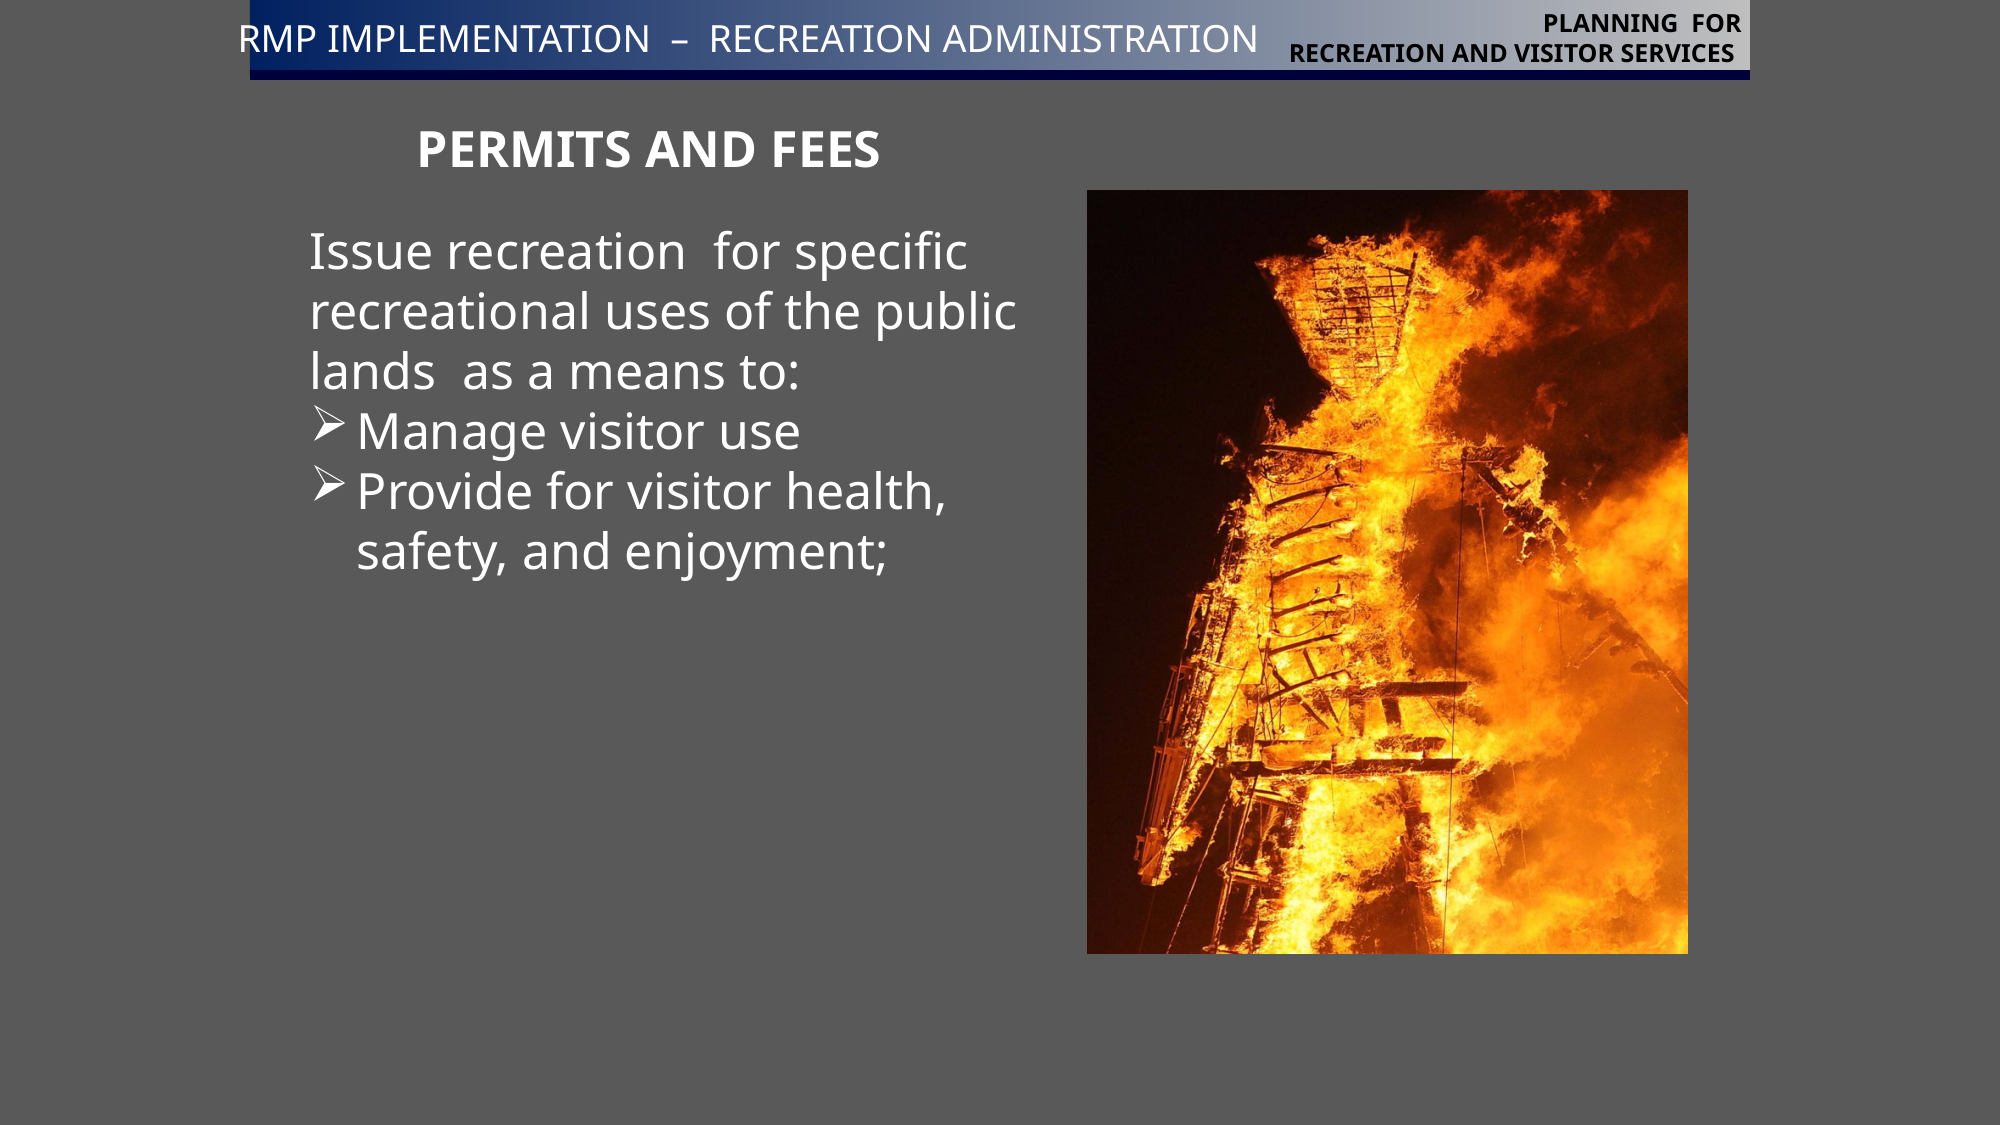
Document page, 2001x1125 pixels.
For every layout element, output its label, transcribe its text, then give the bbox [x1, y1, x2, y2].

text_box Issue recreation for specific recreational uses of the public lands as a means to: Manage visitor use Provide for visitor health, safety, and enjoyment; [295, 212, 1084, 588]
title PLANNING FOR RECREATION AND VISITOR SERVICES [1237, 0, 1750, 68]
text_box Permits and Fees [402, 110, 897, 186]
picture [1087, 190, 1688, 955]
text_box RMP Implementation – Recreation Administration [222, 7, 1275, 67]
text_box [248, 0, 1752, 77]
